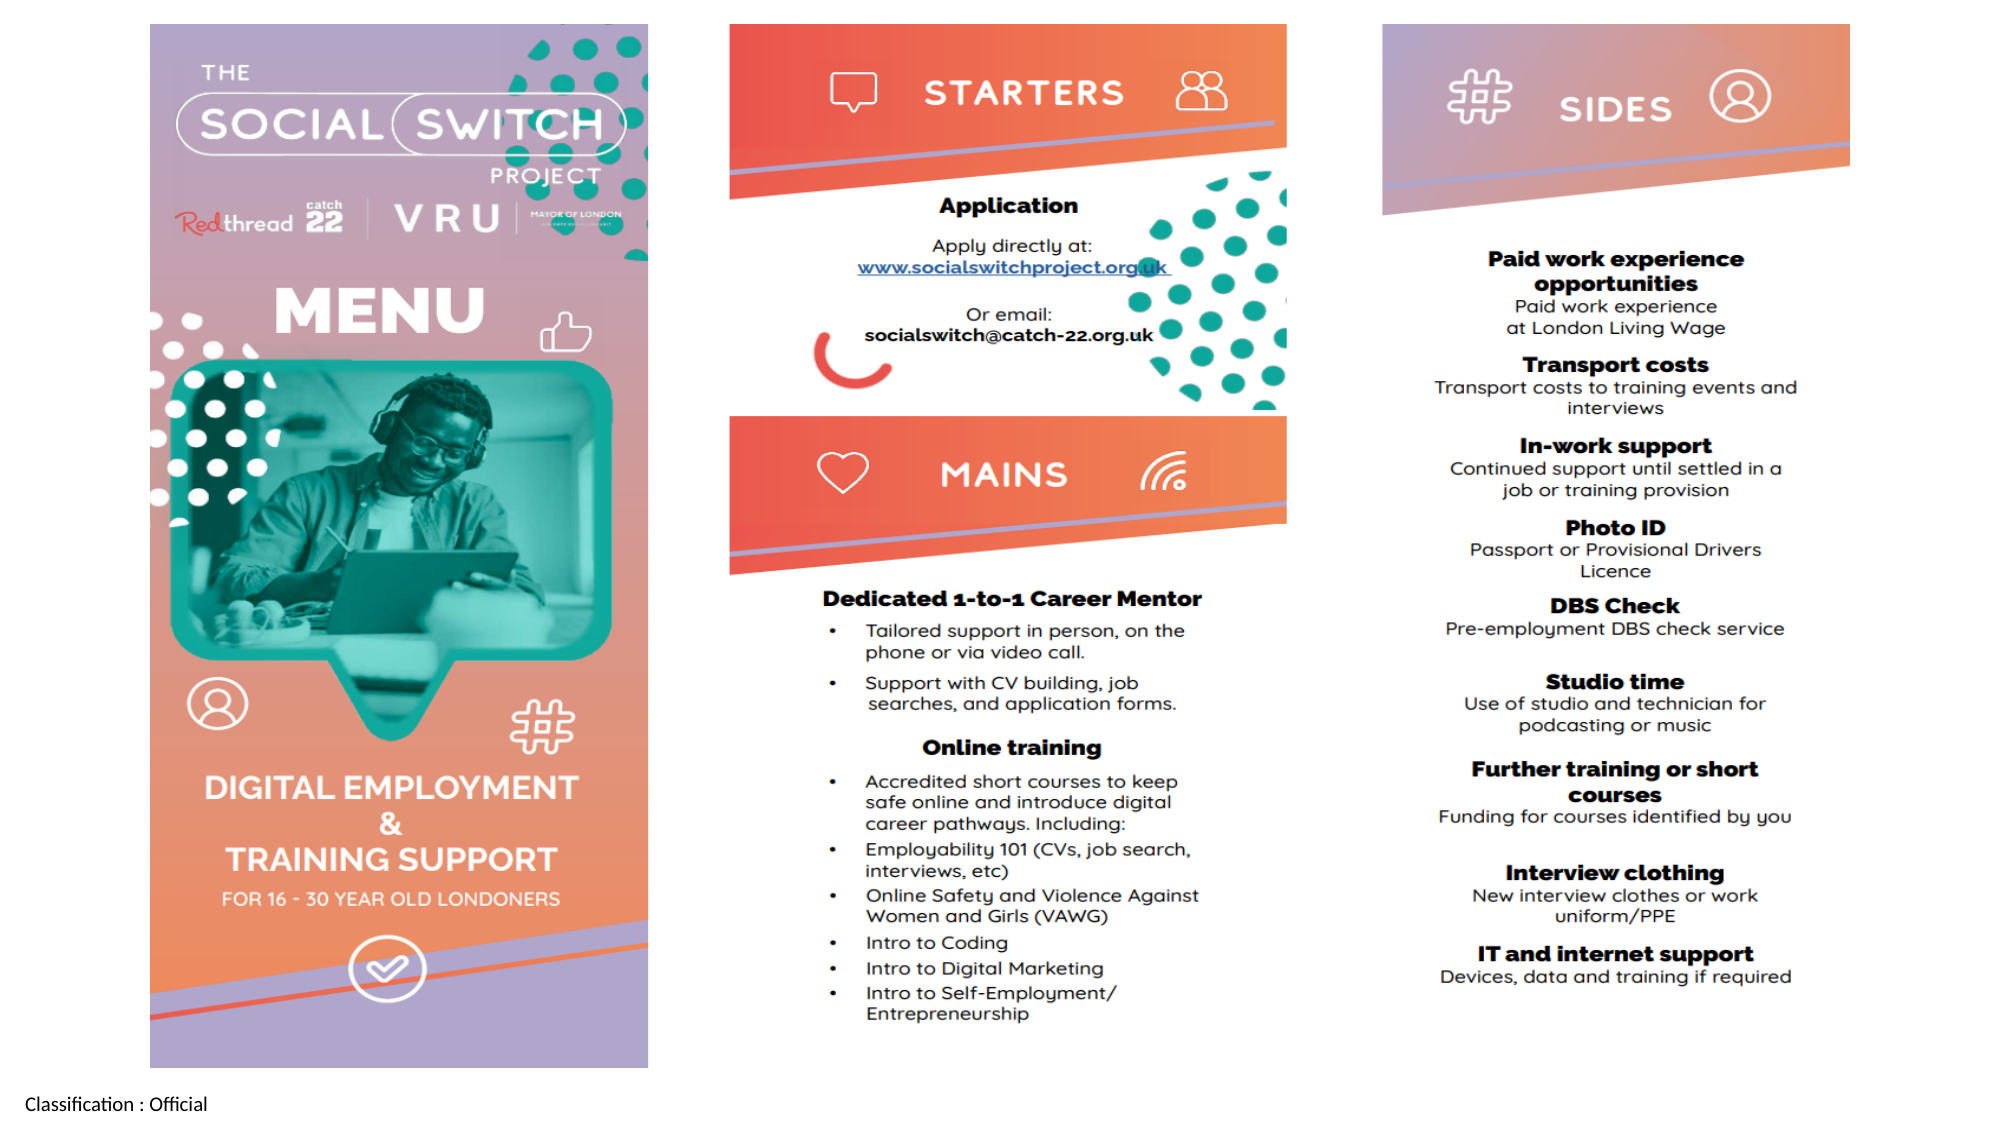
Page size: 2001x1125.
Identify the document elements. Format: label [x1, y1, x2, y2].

picture [150, 24, 1850, 1068]
